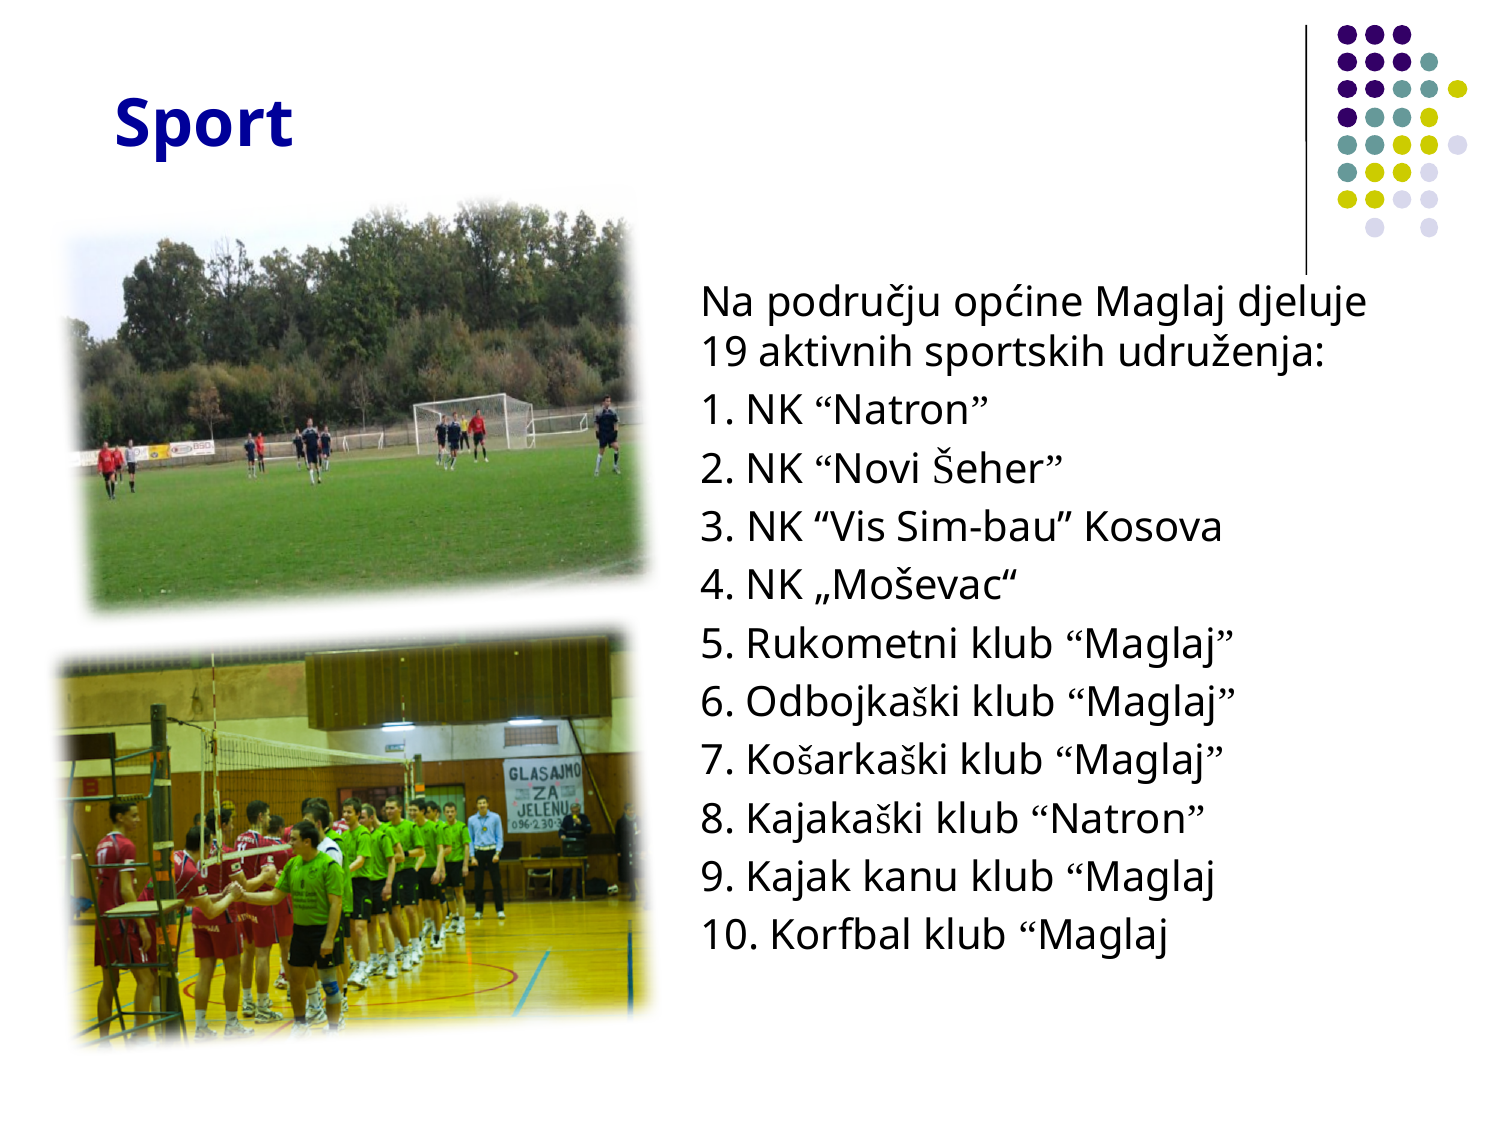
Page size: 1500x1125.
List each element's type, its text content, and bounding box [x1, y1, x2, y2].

picture [59, 199, 651, 612]
list Na području općine Maglaj djeluje 19 aktivnih sportskih udruženja: 1. NK “Natron” 2. NK “Novi Šeher” 3. NK “Vis Sim-bau” Kosova 4. NK „Moševac“ 5. Rukometni klub “Maglaj” 6. Odbojkaški klub “Maglaj” 7. Košarkaški klub “Maglaj” 8. Kajakaški klub “Natron” 9. Kajak kanu klub “Maglaj 10. Korfbal klub “Maglaj [684, 266, 1412, 1015]
picture [53, 628, 653, 1042]
text_box Sport [100, 72, 721, 168]
